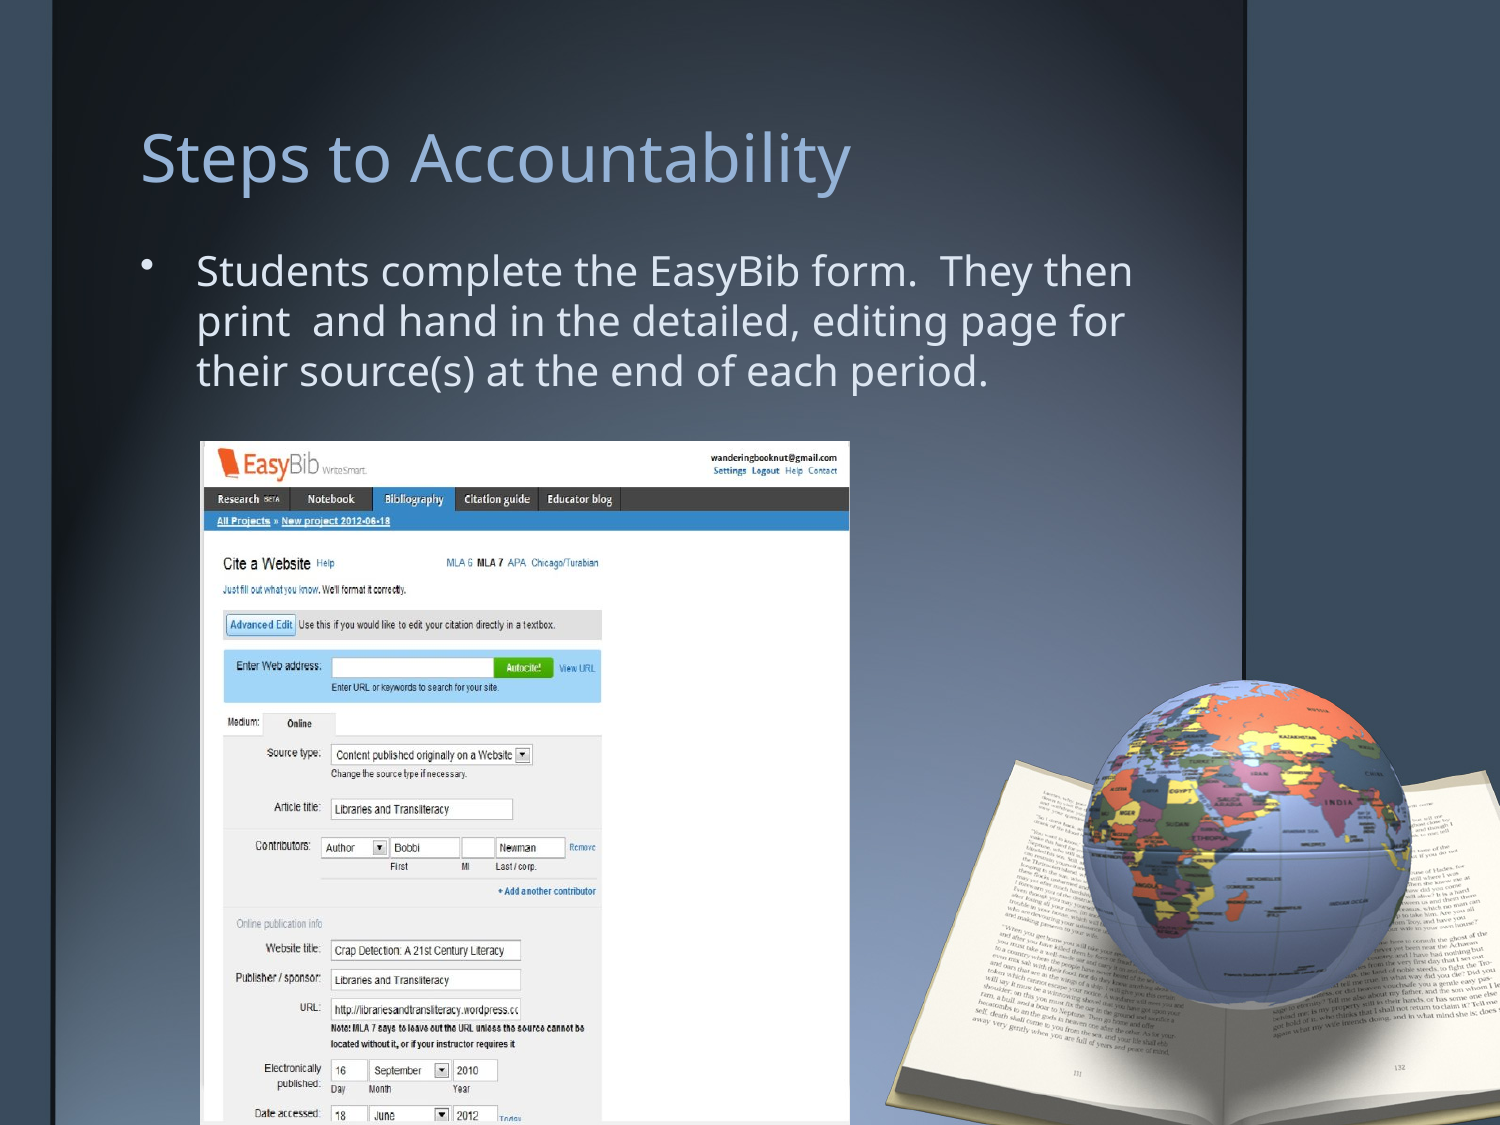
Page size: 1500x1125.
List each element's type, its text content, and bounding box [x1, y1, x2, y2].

picture [0, 0, 1500, 1125]
list Students complete the EasyBib form. They then print and hand in the detailed, editing page for their source(s) at the end of each period. [124, 237, 1201, 951]
title Steps to Accountability [124, 87, 1201, 226]
